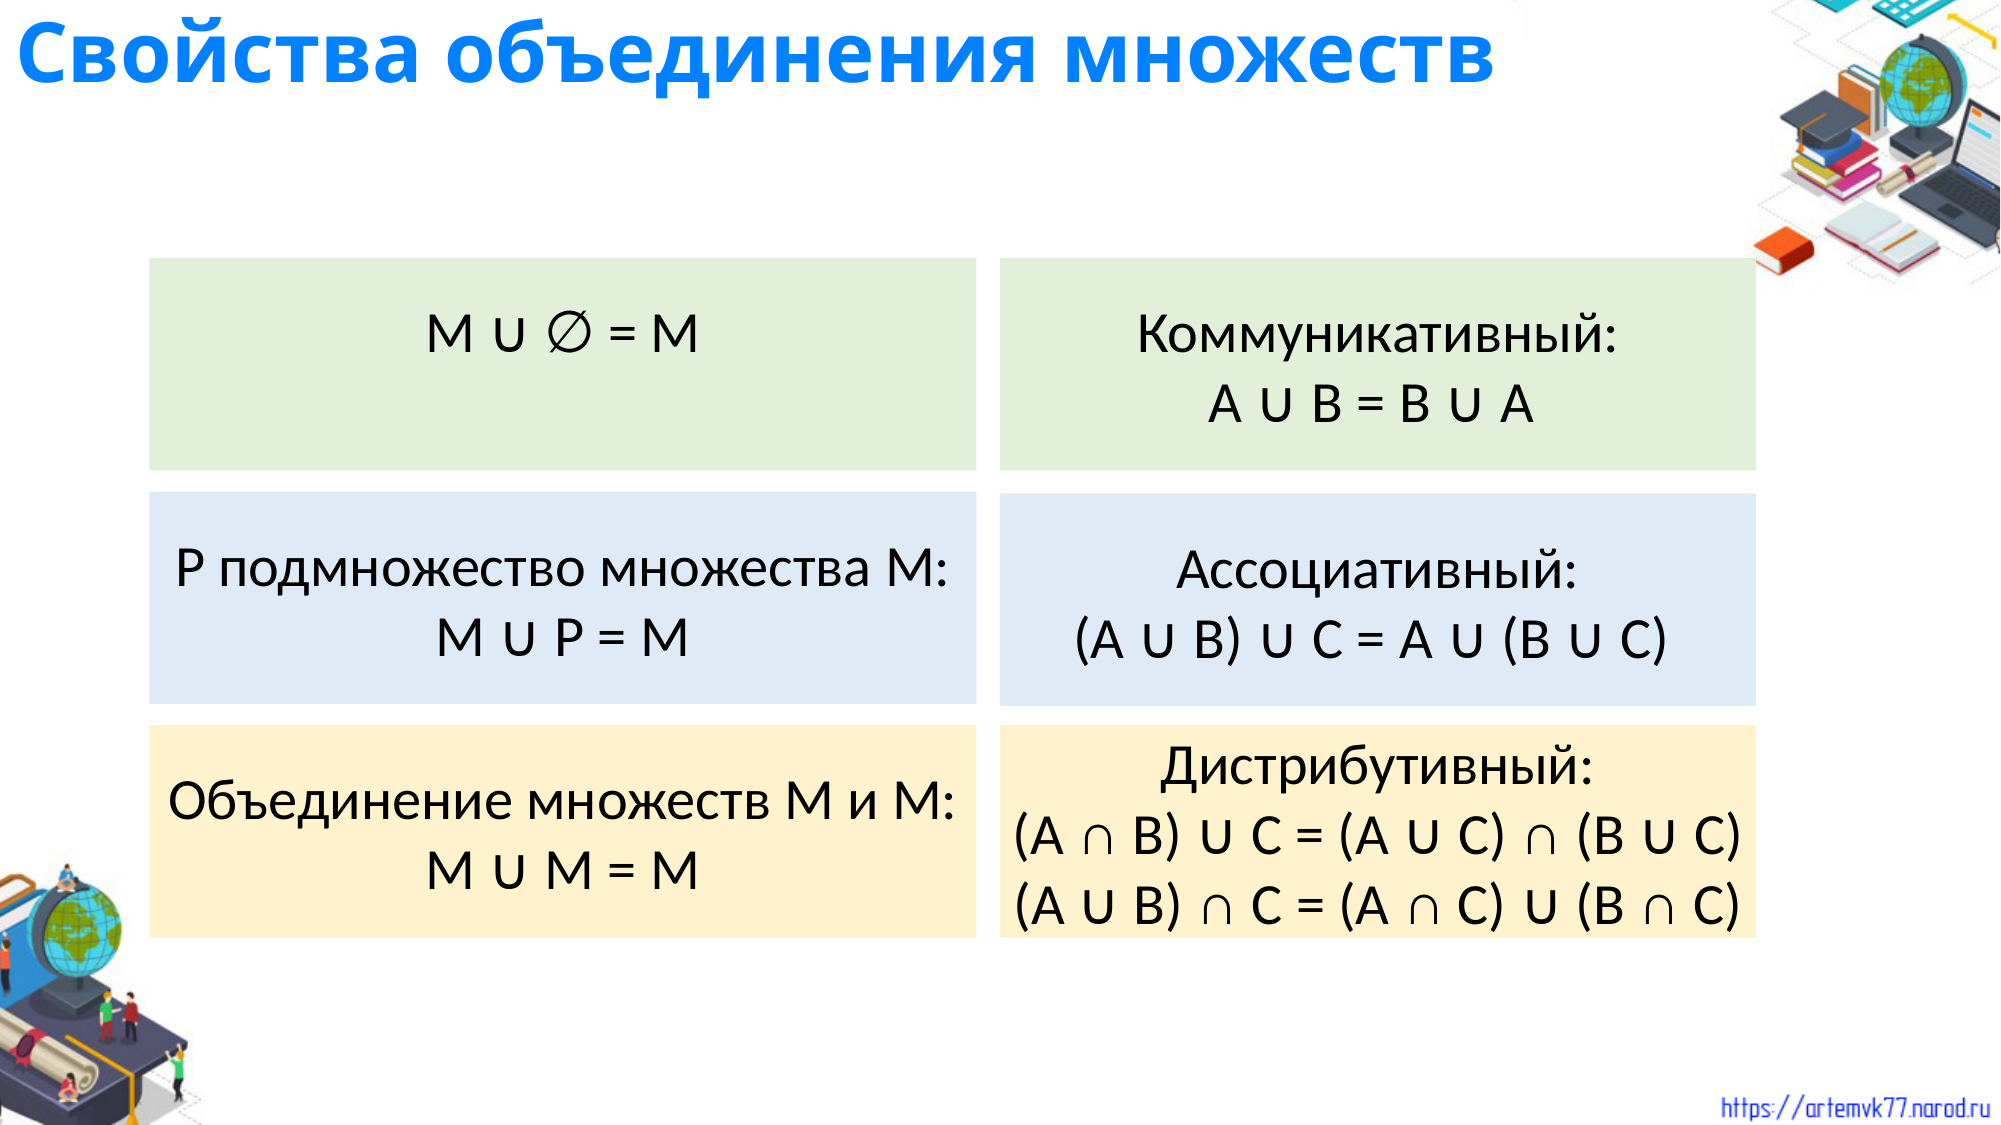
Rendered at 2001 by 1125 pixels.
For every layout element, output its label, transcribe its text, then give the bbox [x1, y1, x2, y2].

text_box Дистрибутивный: (А ∩ В) ∪ С = (А ∪ С) ∩ (В ∪ С) (А ∪ В) ∩ С = (А ∩ С) ∪ (В ∩ С) [999, 725, 1756, 938]
text_box P подмножество множества М: М ∪ P = М [149, 491, 977, 704]
picture [0, 0, 2001, 1125]
text_box Ассоциативный: (А ∪ В) ∪ С = А ∪ (В ∪ С) [999, 493, 1756, 706]
text_box Объединение множеств М и М: М ∪ М = М [149, 725, 977, 938]
text_box Коммуникативный: А ∪ В = В ∪ А [999, 257, 1756, 471]
text_box M ∪ ∅ = М [149, 257, 977, 471]
title Свойства объединения множеств [0, 0, 1630, 111]
